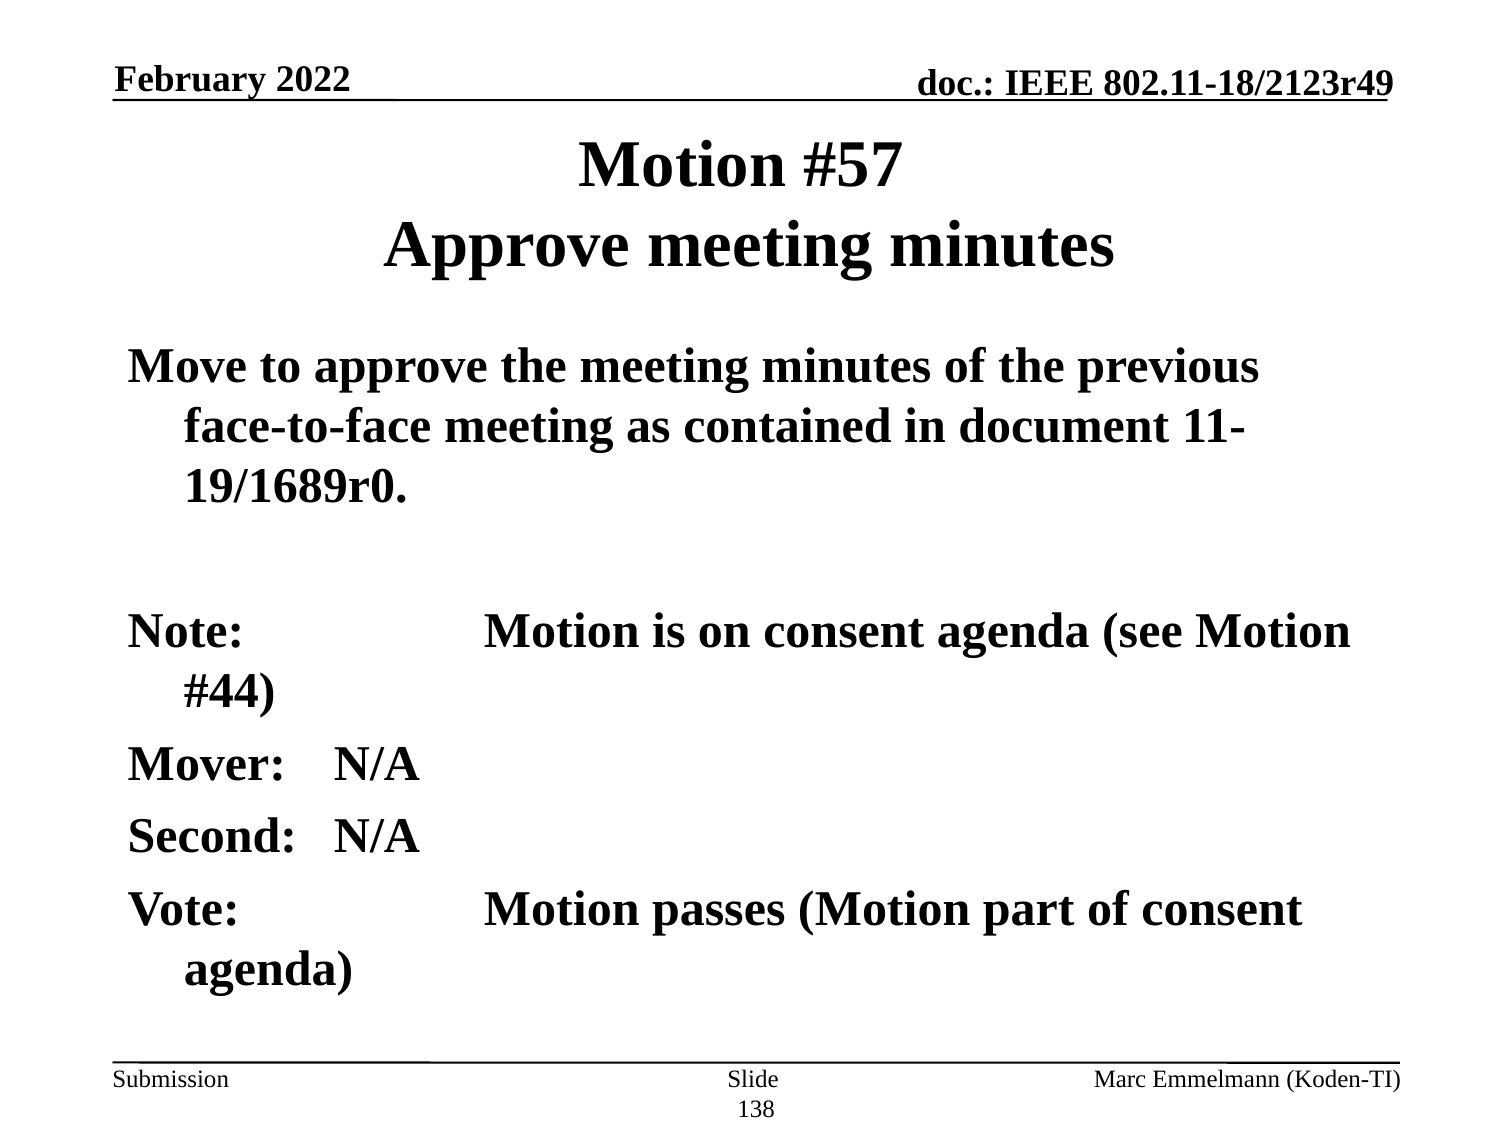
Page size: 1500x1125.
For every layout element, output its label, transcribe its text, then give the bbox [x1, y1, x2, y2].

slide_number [114, 54, 423, 100]
footer Marc Emmelmann (Koden-TI) [878, 1061, 1402, 1093]
title Motion #57 Approve meeting minutes [112, 112, 1388, 288]
slide_number Slide 138 [712, 1061, 800, 1123]
list Move to approve the meeting minutes of the previous face-to-face meeting as contained in document 11-19/1689r0. Note: Motion is on consent agenda (see Motion #44) Mover: N/A Second: N/A Vote: Motion passes (Motion part of consent agenda) [112, 324, 1388, 1000]
